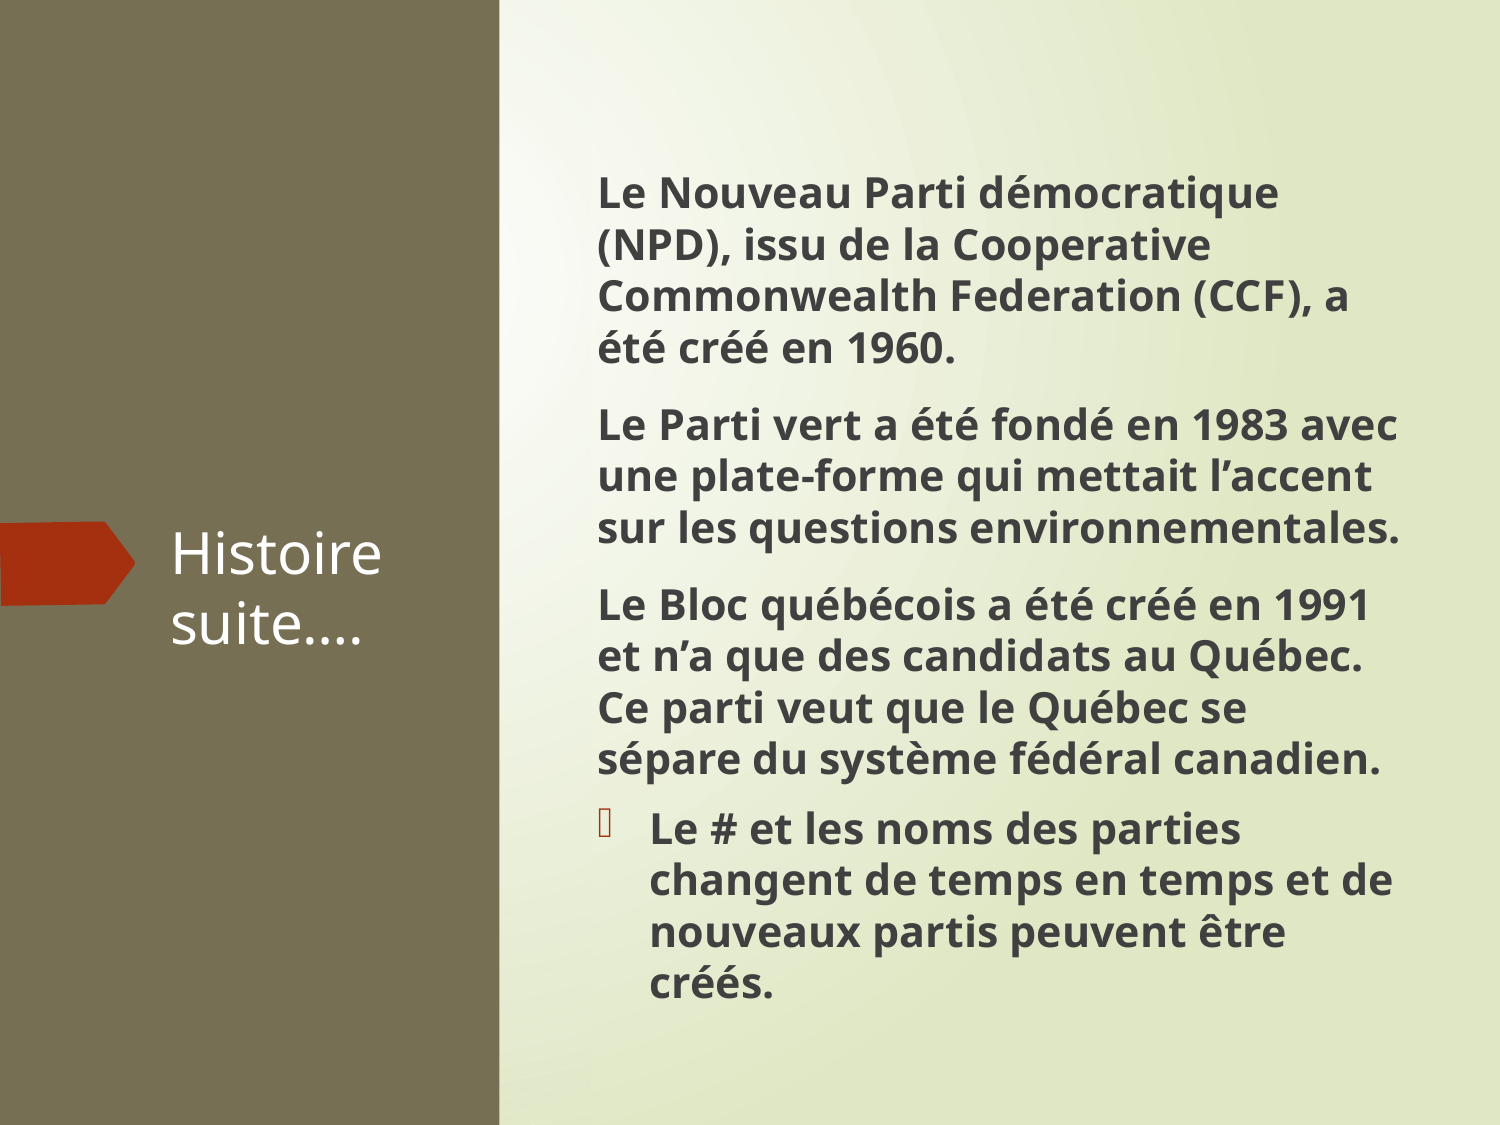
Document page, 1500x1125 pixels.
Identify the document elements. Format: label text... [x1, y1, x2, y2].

text_box [589, 0, 1500, 1125]
text_box [0, 0, 501, 1125]
text_box [0, 521, 136, 606]
title Histoire suite…. [155, 508, 457, 1006]
list Le Nouveau Parti démocratique (NPD), issu de la Cooperative Commonwealth Federation (CCF), a été créé en 1960. Le Parti vert a été fondé en 1983 avec une plate-forme qui mettait l’accent sur les questions environnementales. Le Bloc québécois a été créé en 1991 et n’a que des candidats au Québec. Ce parti veut que le Québec se sépare du système fédéral canadien. Le # et les noms des parties changent de temps en temps et de nouveaux partis peuvent être créés. [582, 149, 1419, 1023]
